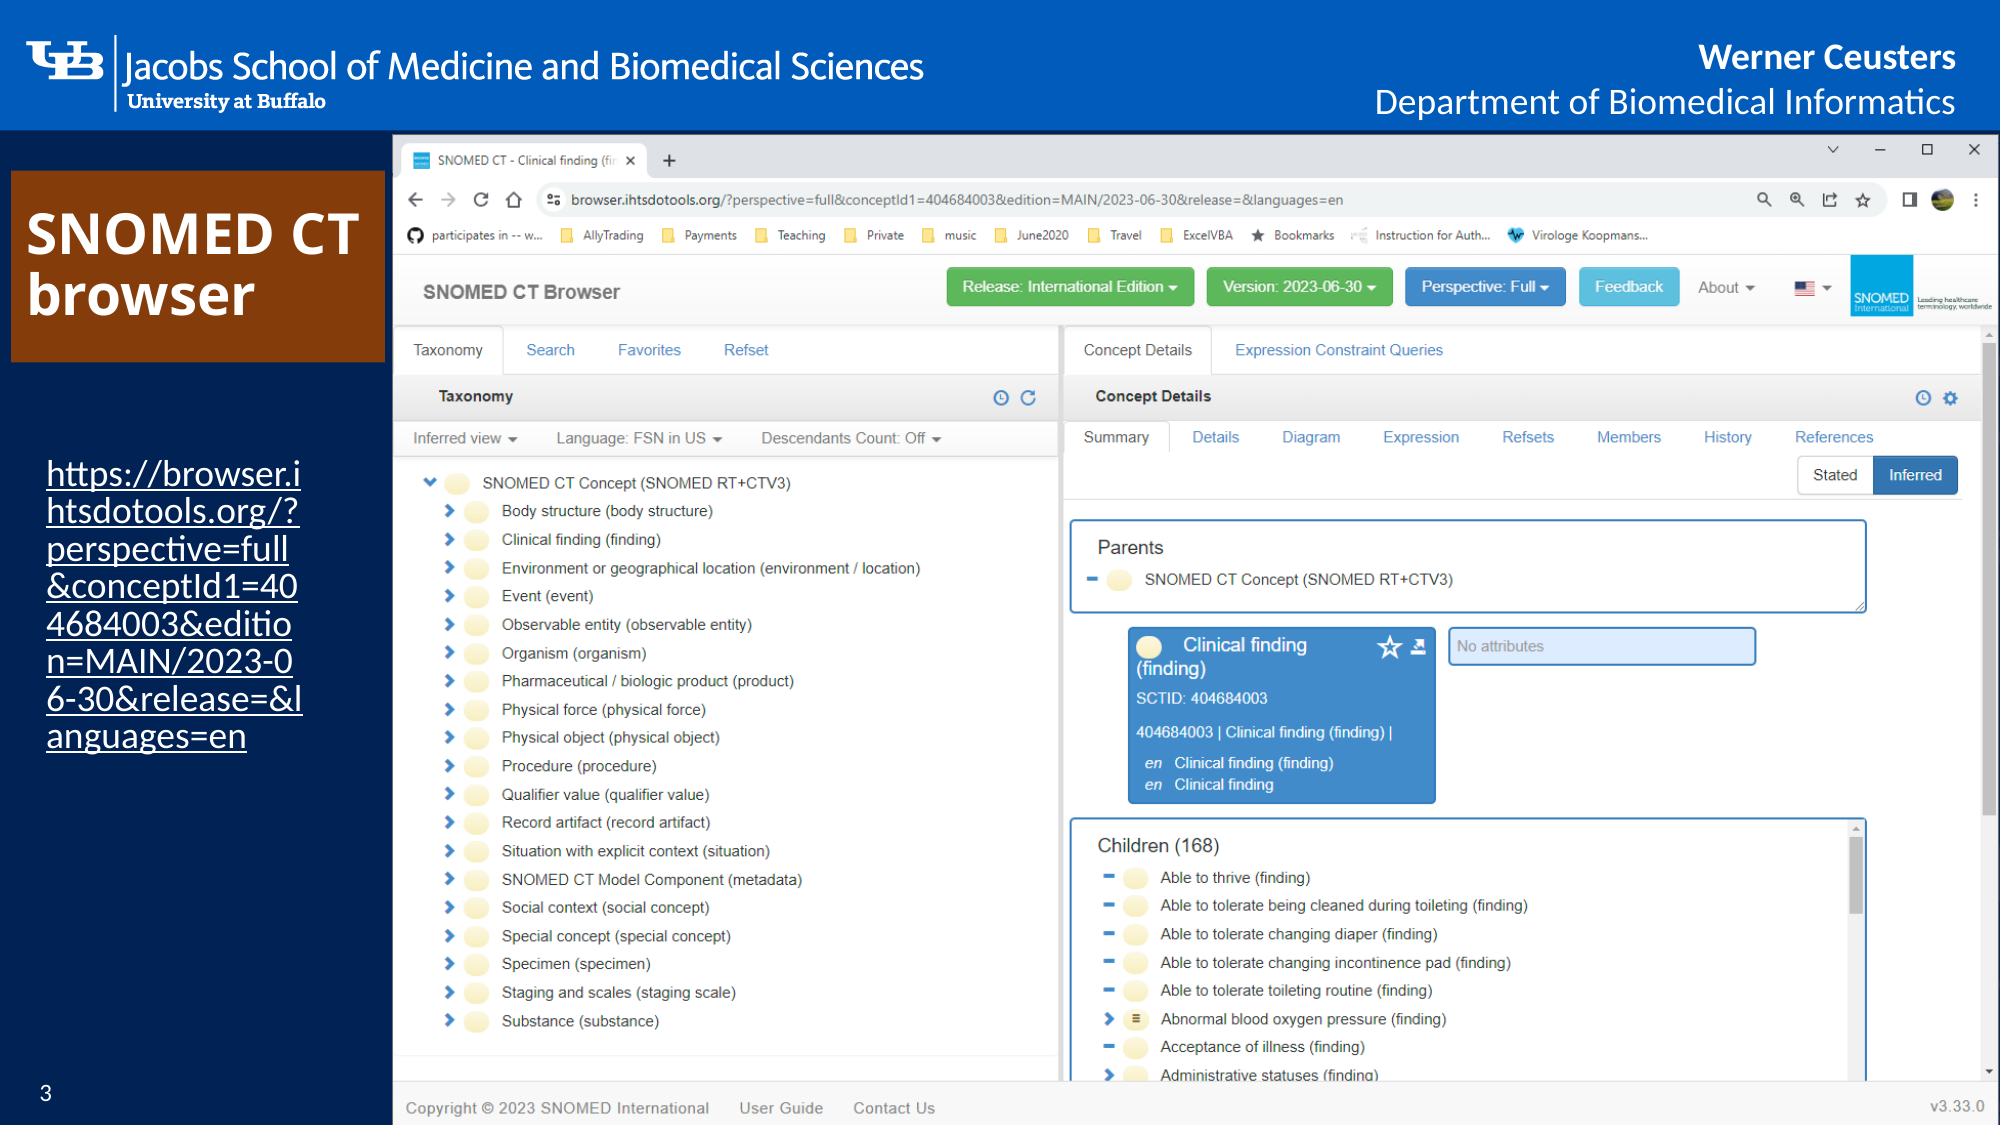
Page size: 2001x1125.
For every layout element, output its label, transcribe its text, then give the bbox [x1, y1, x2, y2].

title SNOMED CT browser [11, 170, 385, 363]
text_box 3 [14, 1066, 67, 1116]
text_box https://browser.ihtsdotools.org/?perspective=full&conceptId1=404684003&edition=MAIN/2023-06-30&release=&languages=en [31, 441, 327, 546]
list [392, 134, 1999, 1125]
picture [0, 0, 2000, 149]
